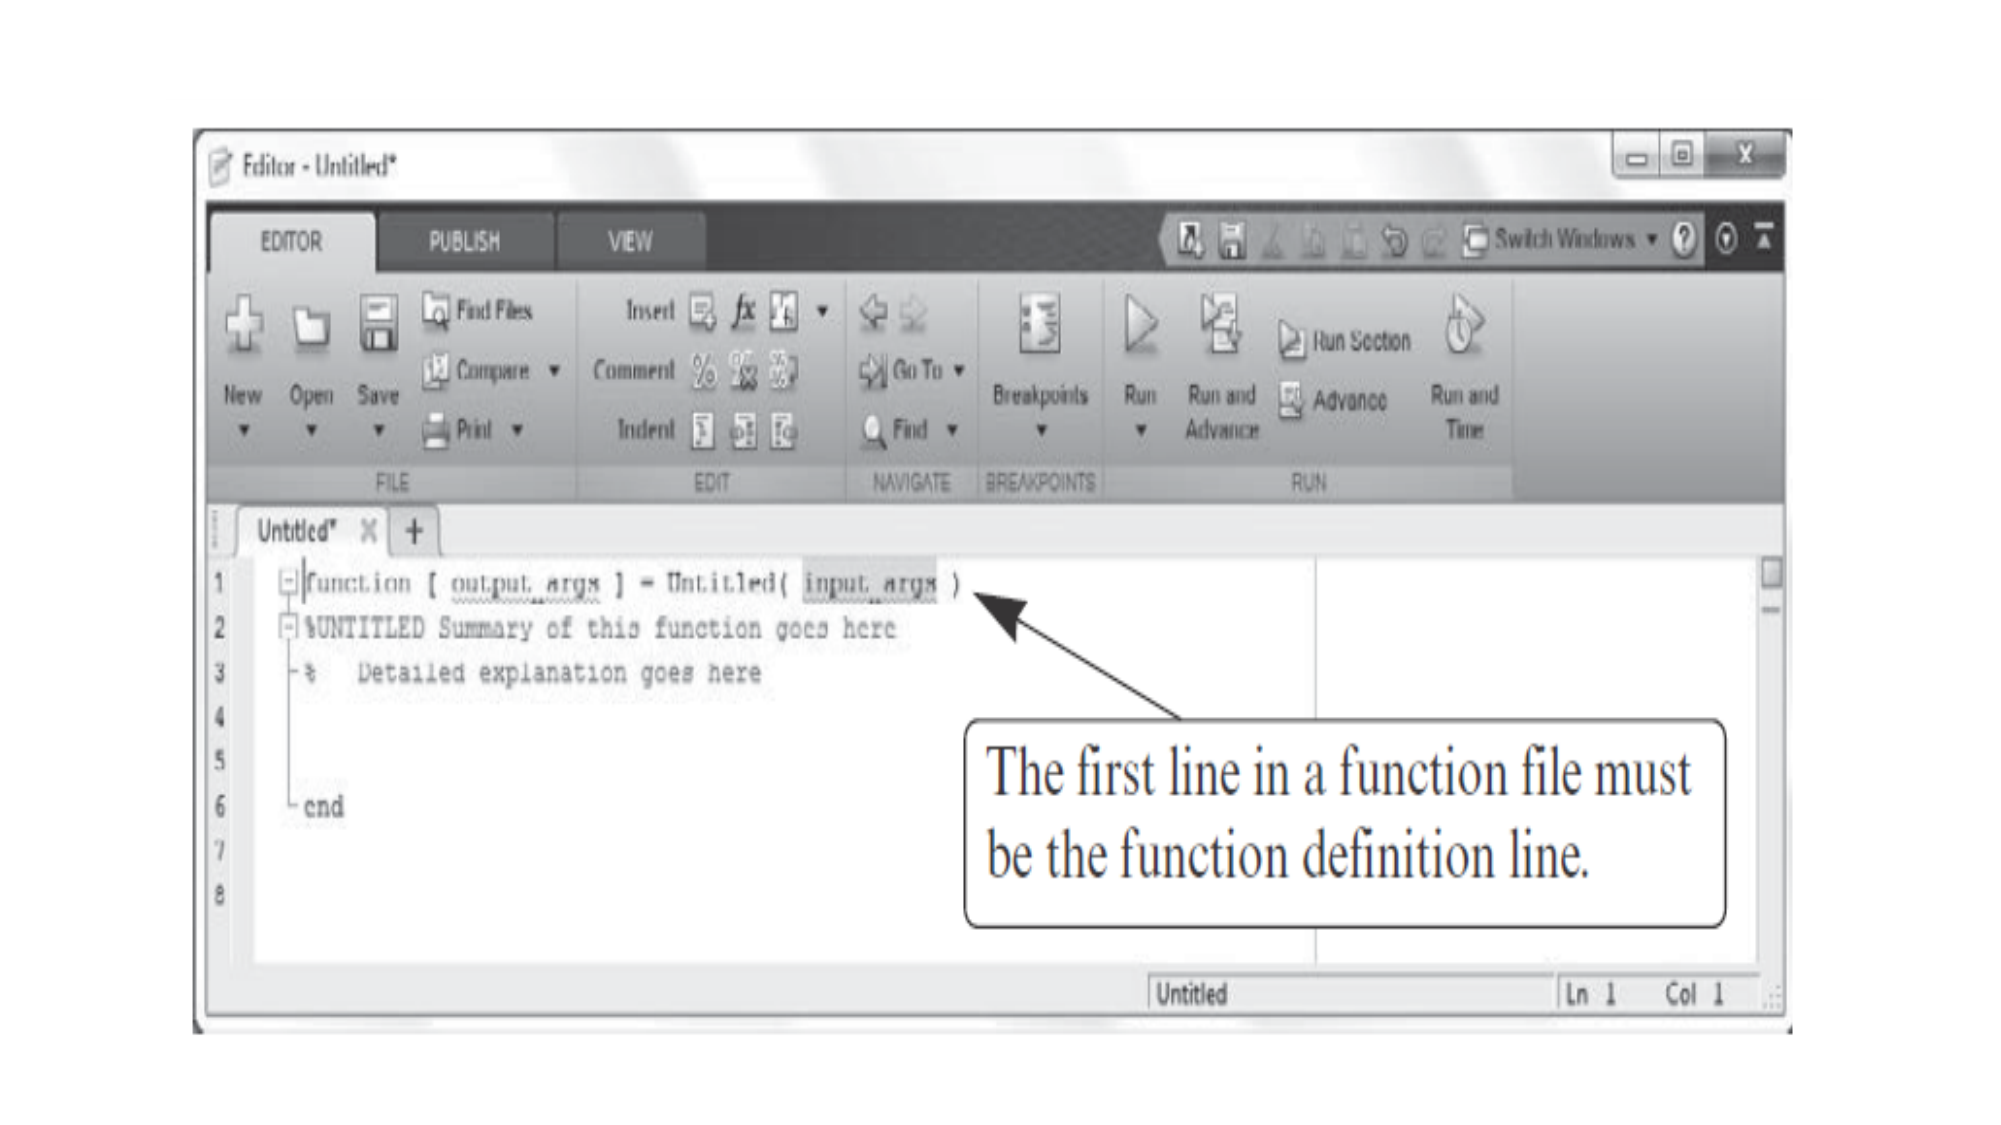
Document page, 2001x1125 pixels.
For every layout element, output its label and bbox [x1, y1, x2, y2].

list [166, 98, 1824, 1052]
